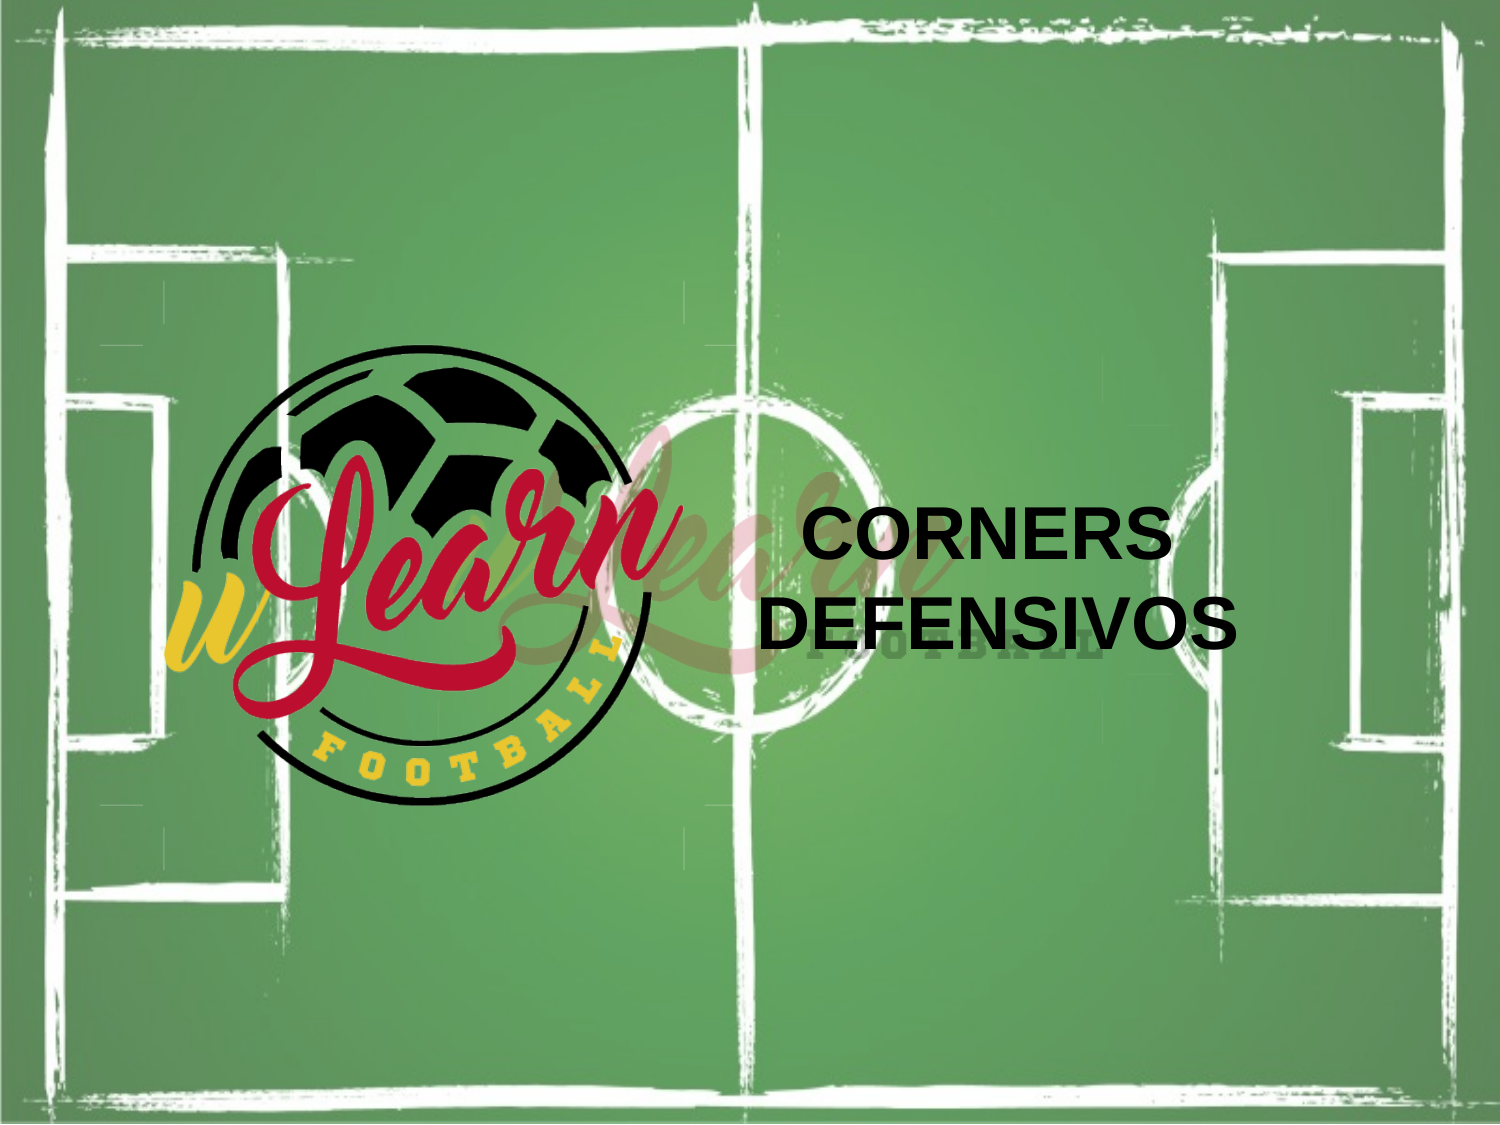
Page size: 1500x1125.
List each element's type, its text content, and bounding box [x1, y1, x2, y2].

text_box [218, 160, 1322, 941]
text_box CORNERS DEFENSIVOS [929, 477, 1251, 672]
picture [0, 221, 925, 931]
text_box [0, 0, 1500, 1124]
